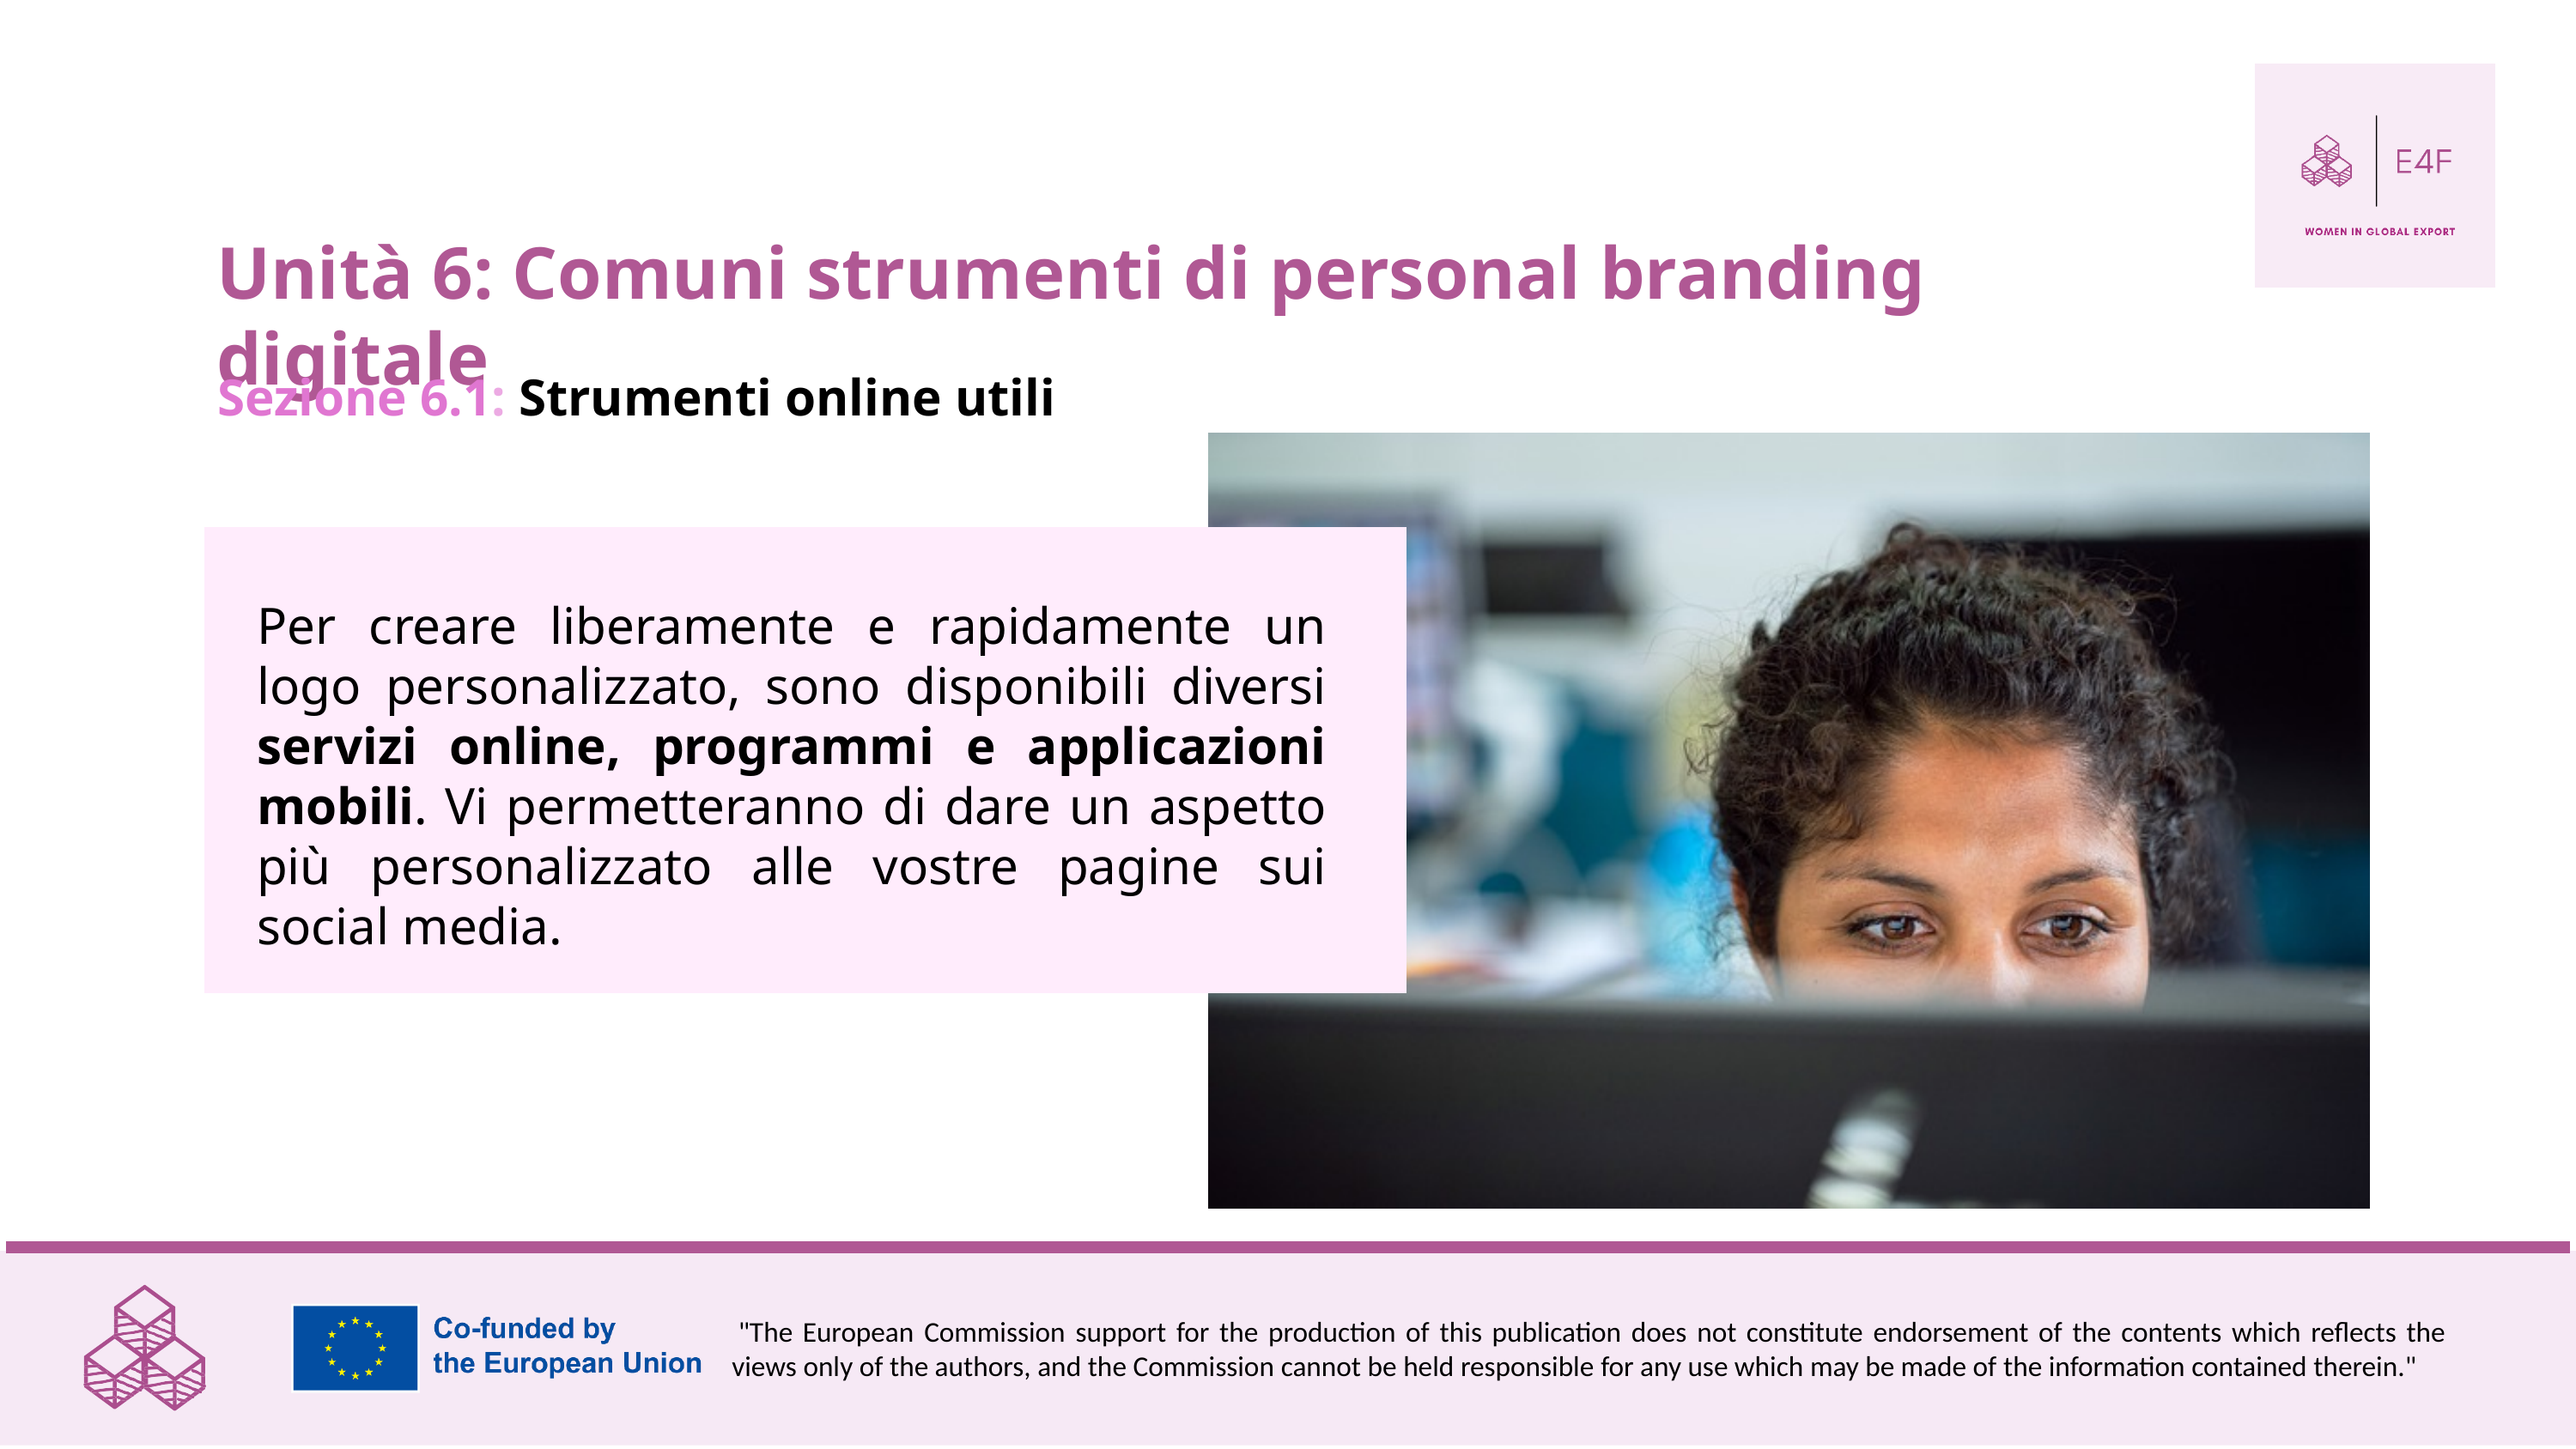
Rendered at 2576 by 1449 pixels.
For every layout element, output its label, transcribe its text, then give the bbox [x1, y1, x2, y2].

picture [83, 1364, 206, 1403]
picture [161, 1341, 176, 1351]
picture [113, 1315, 176, 1351]
text_box Unità 6: Comuni strumenti di personal branding digitale [204, 221, 2008, 406]
picture [204, 433, 2370, 1209]
picture [288, 1300, 732, 1396]
text_box Sezione 6.1: Strumenti online utili [204, 359, 1619, 433]
picture [2254, 64, 2495, 288]
